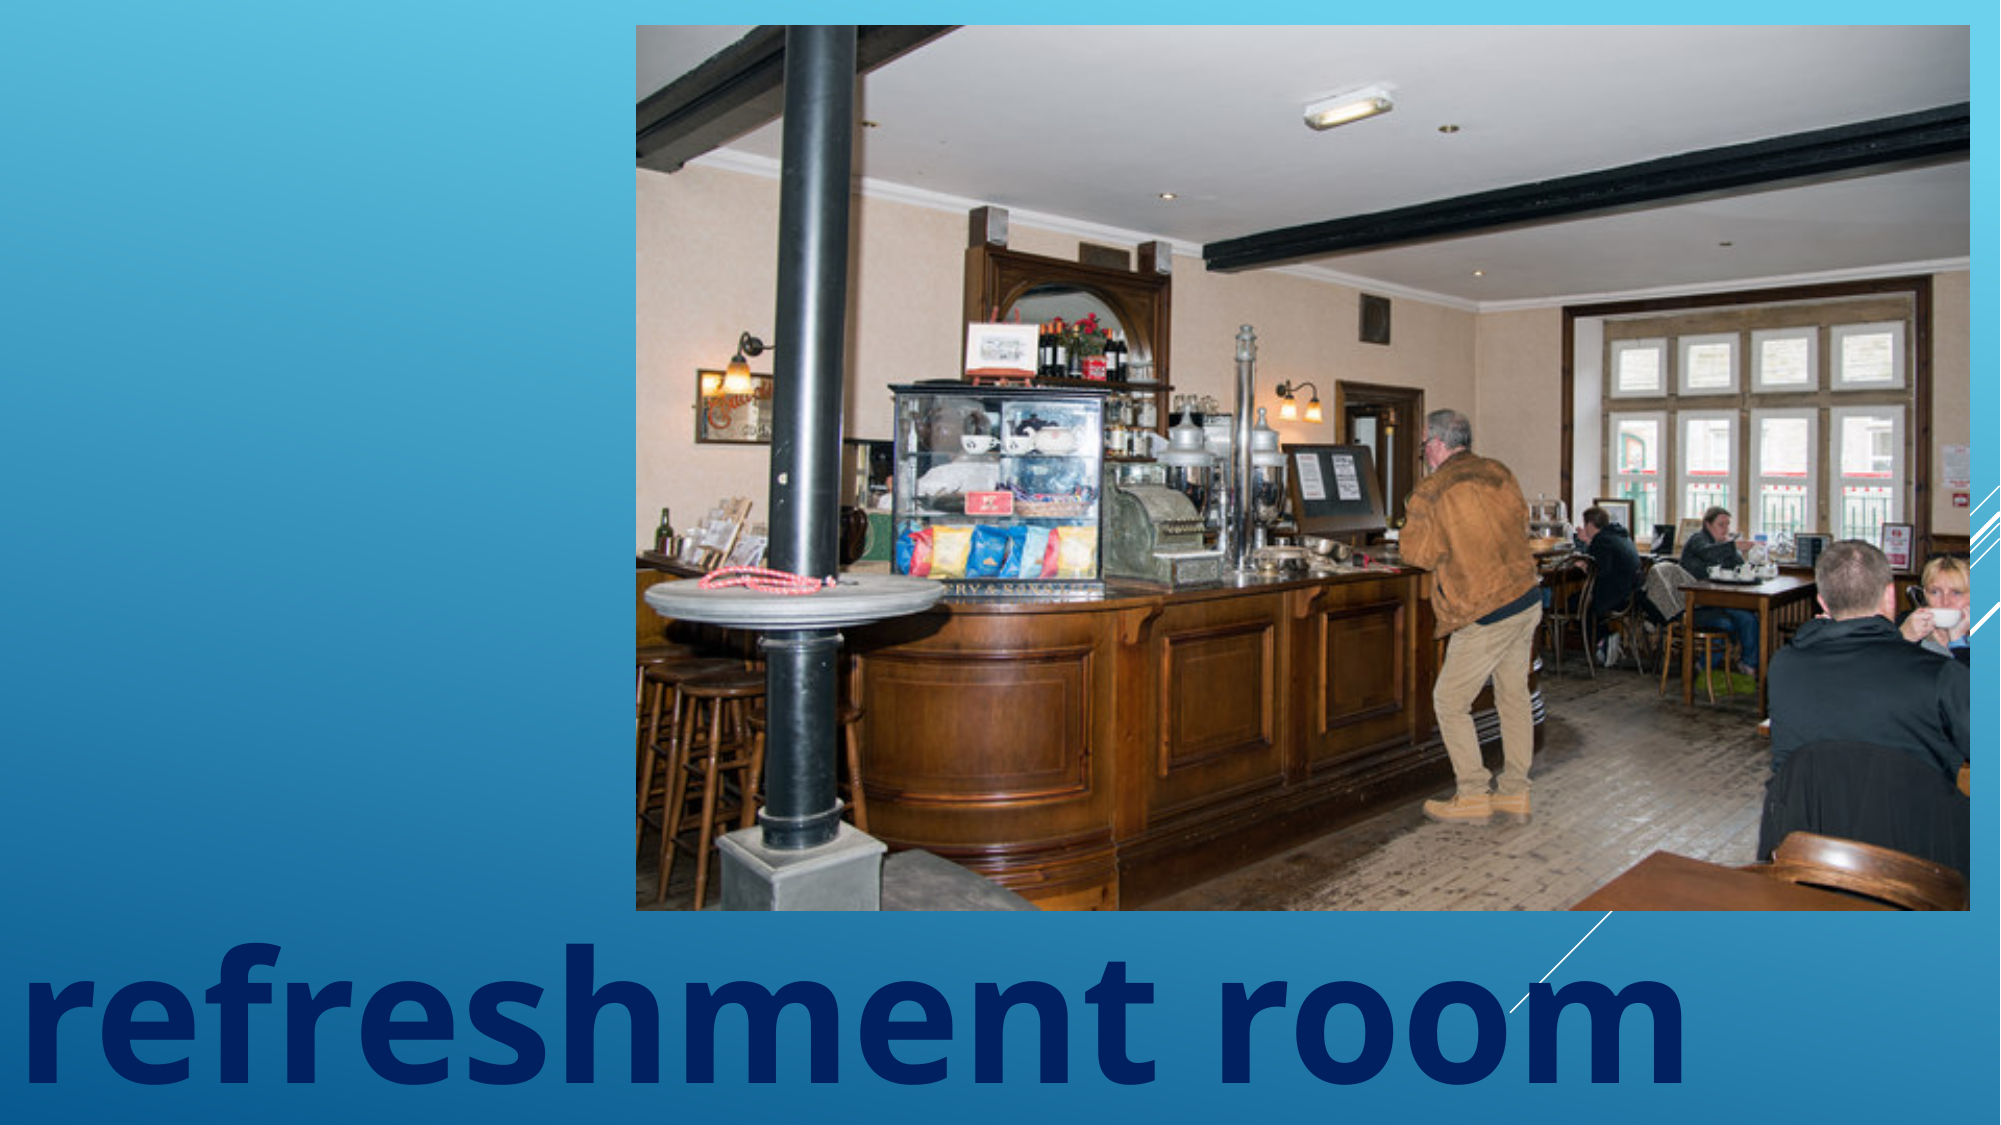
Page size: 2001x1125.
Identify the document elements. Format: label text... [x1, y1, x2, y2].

picture [636, 25, 1971, 912]
list refreshment room [0, 892, 1812, 1125]
